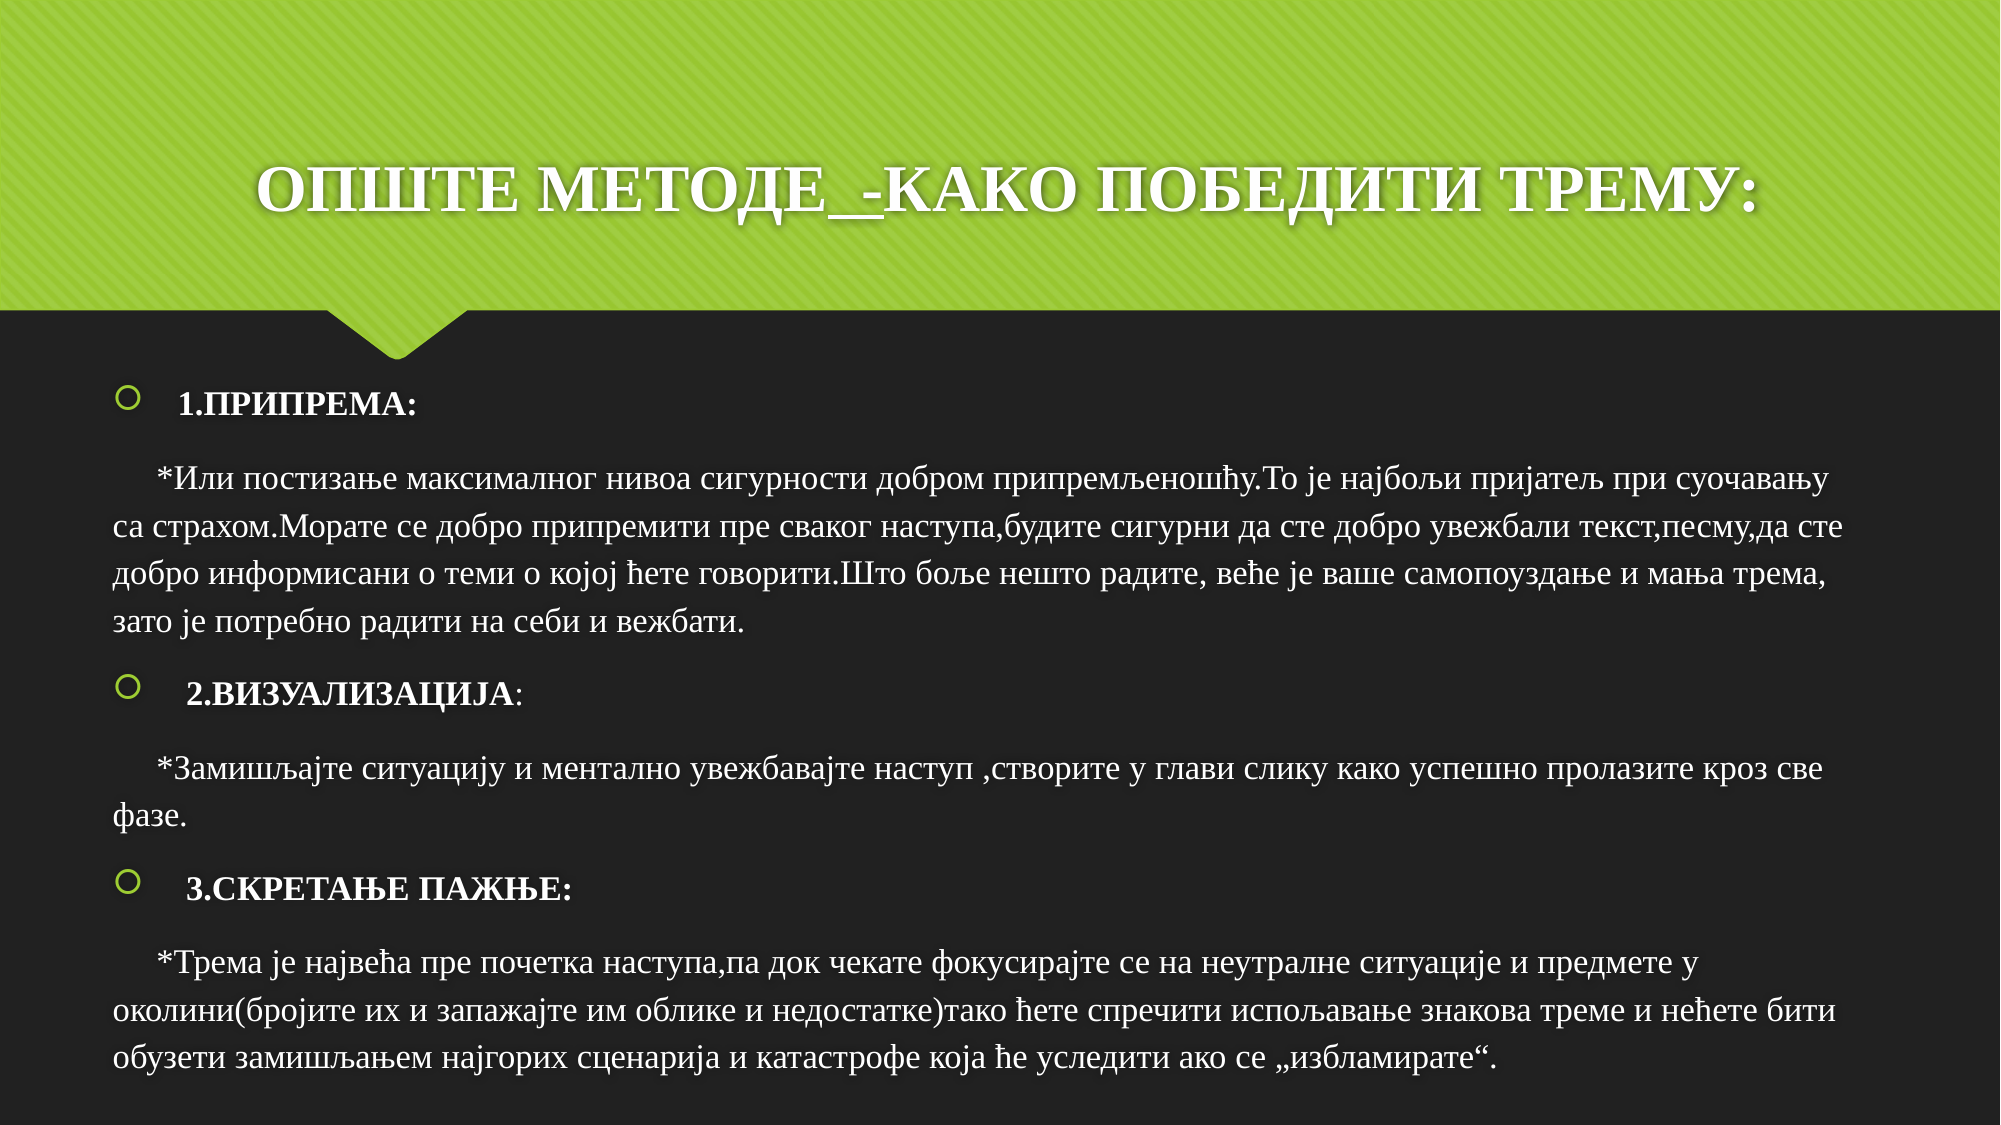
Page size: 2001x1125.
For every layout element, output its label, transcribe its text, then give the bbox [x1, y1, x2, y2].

title ОПШТЕ МЕТОДЕ -КАКО ПОБЕДИТИ ТРЕМУ: [132, 73, 1868, 233]
list 1.ПРИПРЕМА: *Или постизање максималног нивоа сигурности добром припремљеношћу.То је најбољи пријатељ при суочавању са страхом.Морате се добро припремити пре сваког наступа,будите сигурни да сте добро увежбали текст,песму,да сте добро информисани о теми о којој ћете говорити.Што боље нешто радите, веће је ваше самопоуздање и мања трема, зато је потребно радити на себи и вежбати. 2.ВИЗУАЛИЗАЦИЈА: *Замишљајте ситуацију и ментално увежбавајте наступ ,створите у глави слику како успешно пролазите кроз све фазе. 3.СКРЕТАЊЕ ПАЖЊЕ: *Трема је највећа пре почетка наступа,па док чекате фокусирајте се на неутралне ситуације и предмете у околини(бројите их и запажајте им облике и недостатке)тако ћете спречити испољавање знакова треме и нећете бити обузети замишљањем најгорих сценарија и катастрофе која ће уследити ако се „избламирате“. [97, 364, 1866, 1087]
